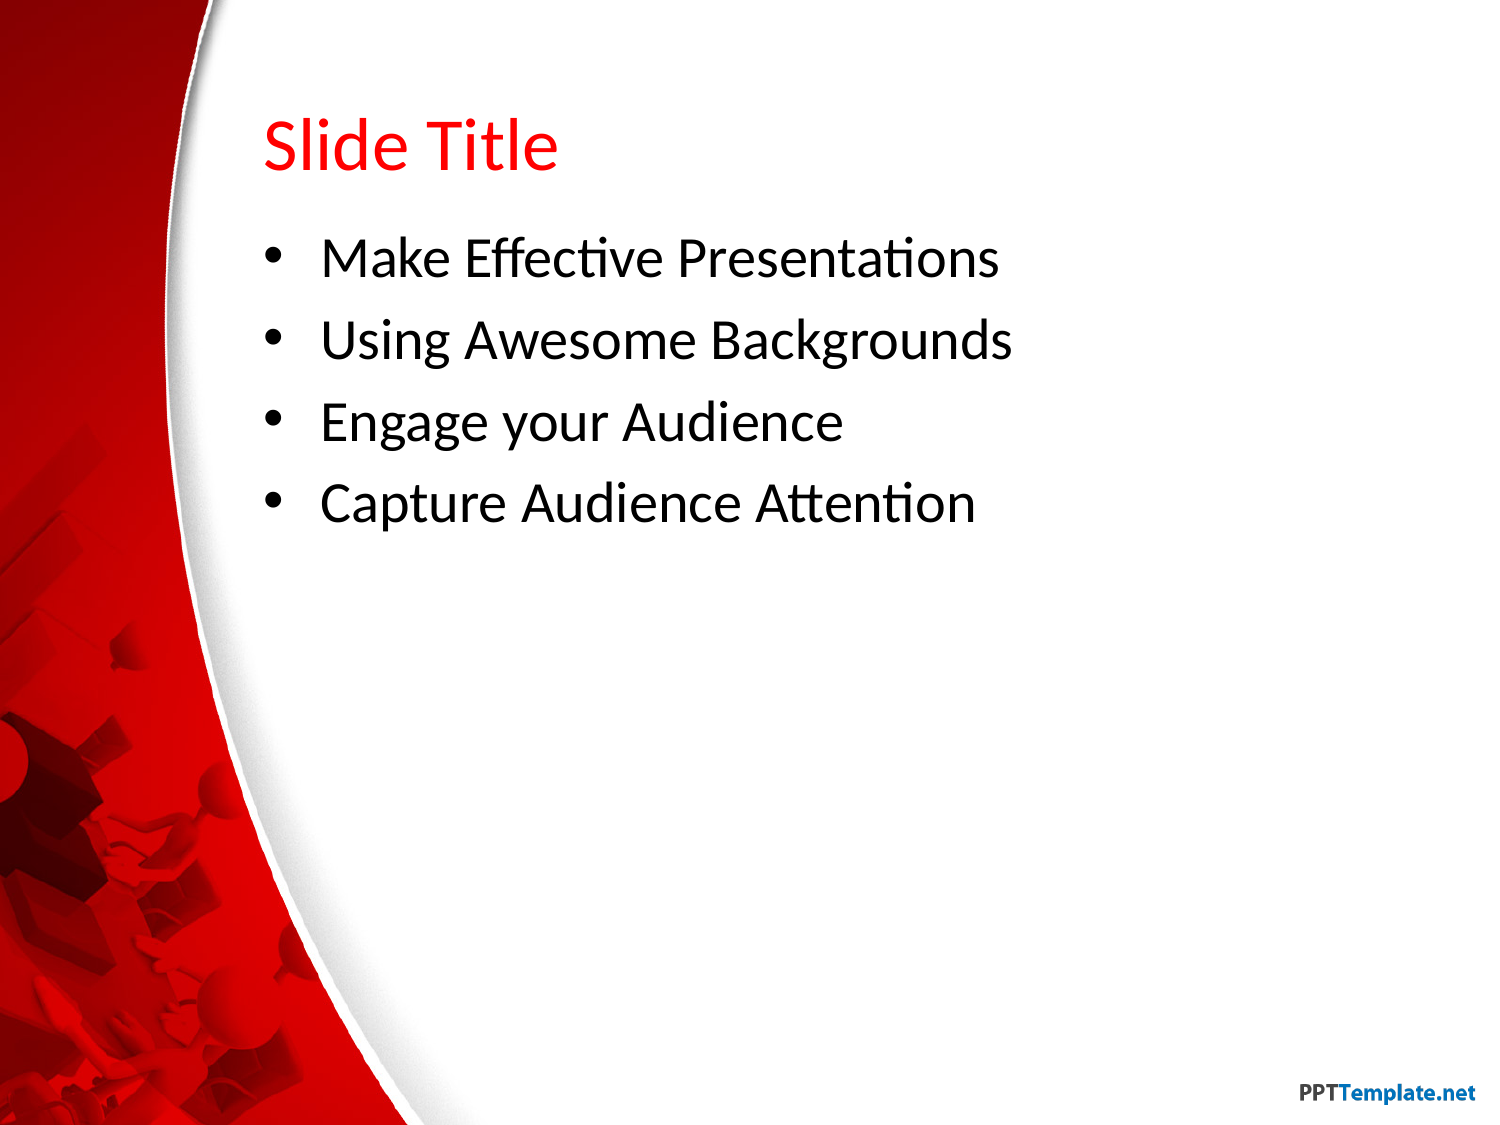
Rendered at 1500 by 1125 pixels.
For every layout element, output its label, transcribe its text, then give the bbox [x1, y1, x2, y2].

picture [0, 0, 1500, 1125]
list Make Effective Presentations Using Awesome Backgrounds Engage your Audience Capture Audience Attention [248, 211, 1350, 914]
title Slide Title [248, 70, 1350, 211]
